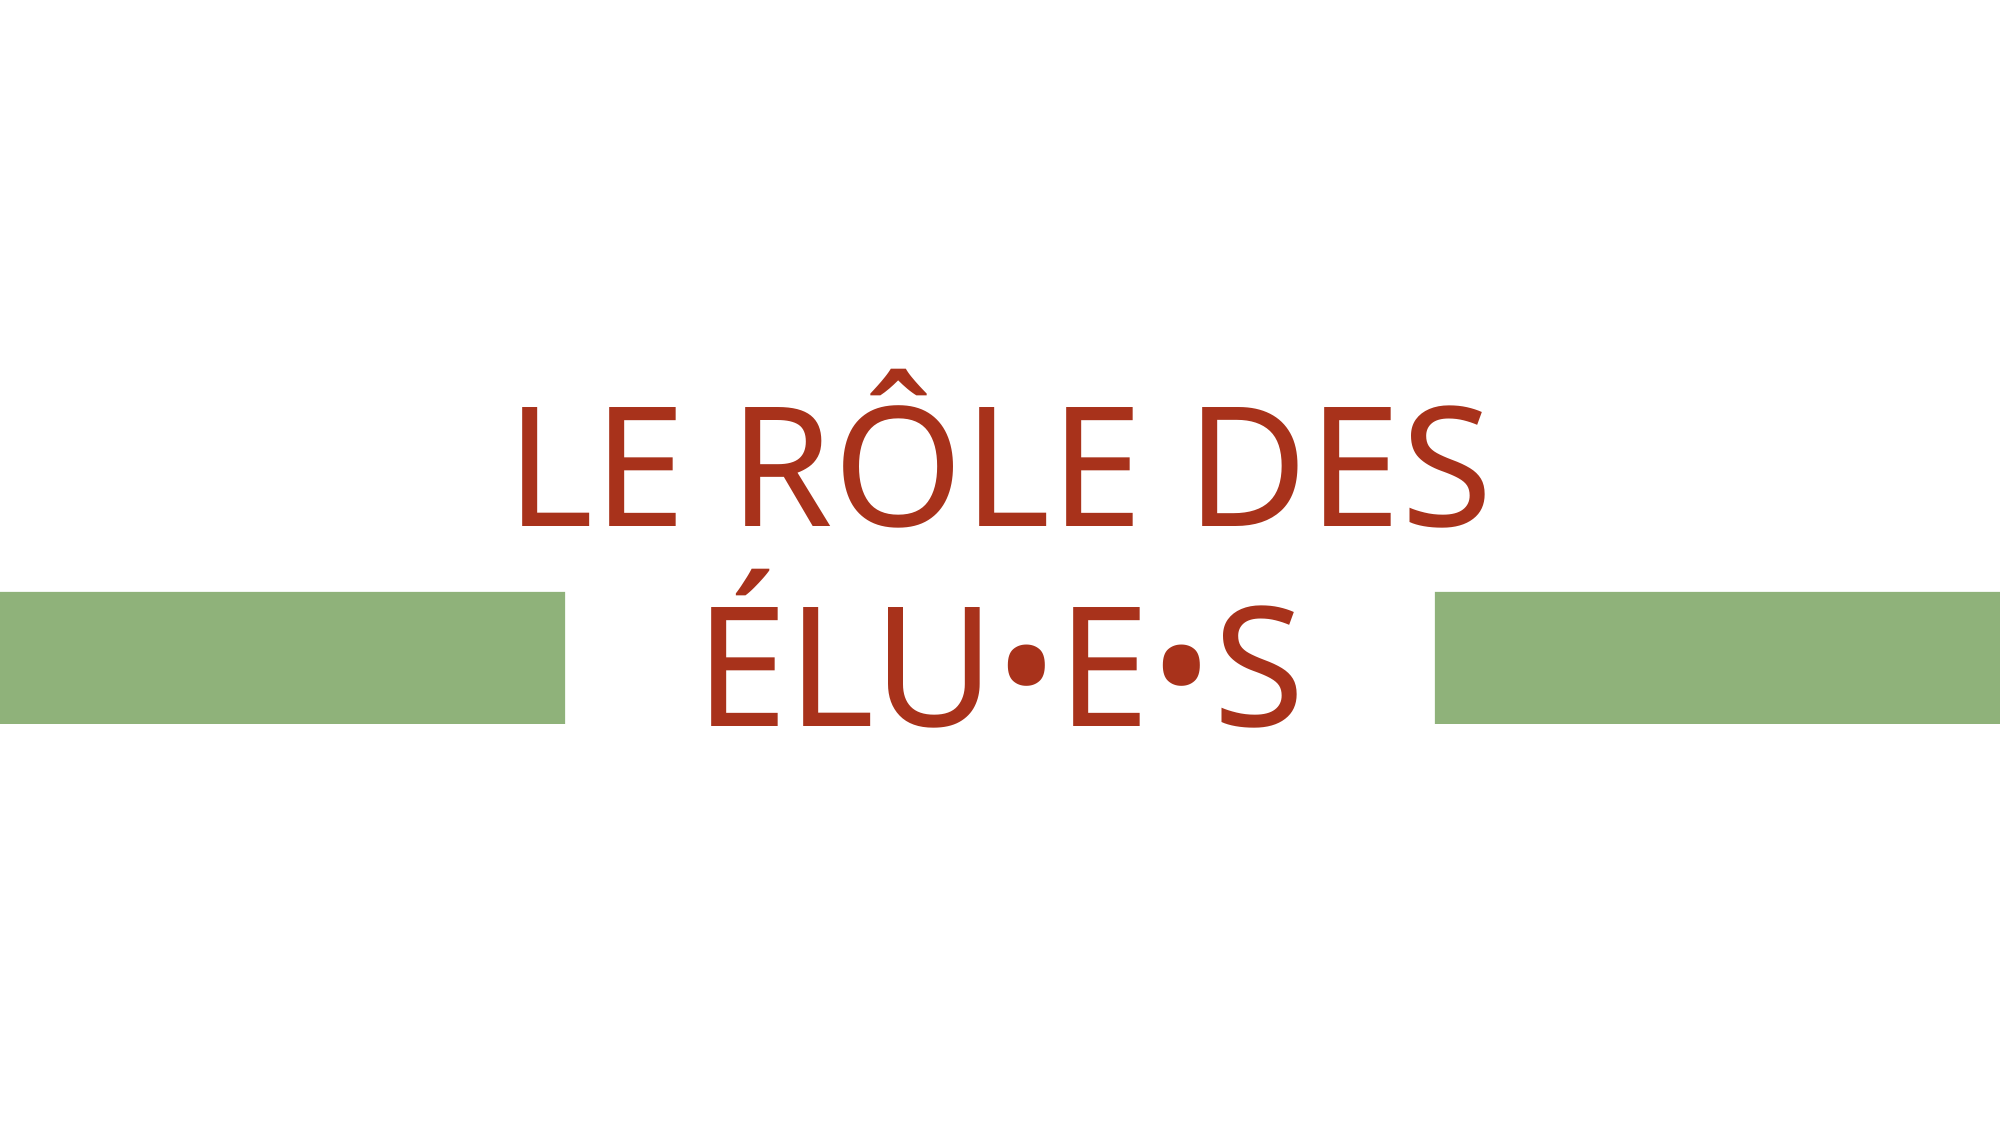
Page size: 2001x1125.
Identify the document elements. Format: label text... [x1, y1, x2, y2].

text_box [0, 591, 566, 725]
text_box LE RÔLE DES ÉLU•E•S [300, 352, 1700, 768]
text_box [1434, 591, 2000, 725]
